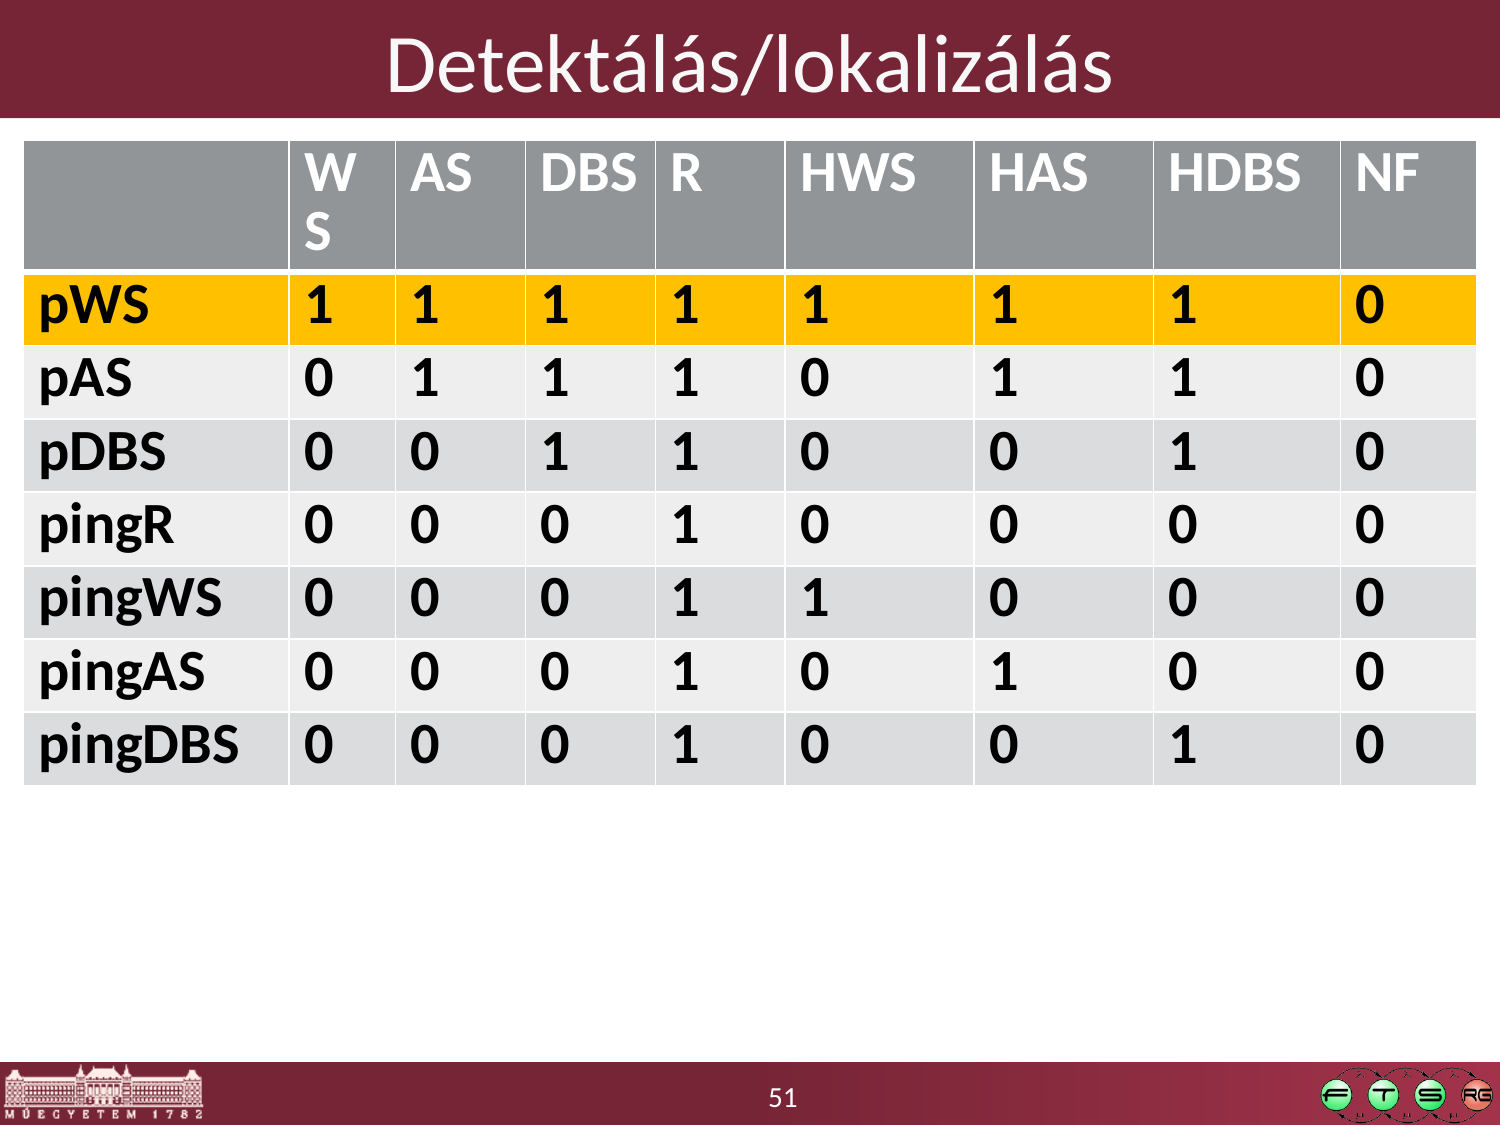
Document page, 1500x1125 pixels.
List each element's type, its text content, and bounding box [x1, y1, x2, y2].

table_cell 0 [290, 640, 395, 711]
table_cell 1 [656, 640, 784, 711]
table_cell 0 [526, 567, 655, 638]
picture [1318, 1065, 1494, 1125]
table_cell 1 [656, 275, 784, 345]
table_header DBS [526, 141, 655, 269]
table_cell 1 [526, 346, 655, 418]
table_cell 1 [975, 275, 1153, 345]
table_cell 0 [1341, 420, 1476, 491]
table_cell pingDBS [24, 713, 288, 785]
table_cell 1 [396, 346, 525, 418]
table_cell 0 [786, 640, 973, 711]
table_cell 0 [526, 640, 655, 711]
table_cell pingR [24, 493, 288, 565]
table_cell 0 [786, 713, 973, 785]
table_cell 0 [975, 713, 1153, 785]
picture [0, 1063, 209, 1123]
table_cell 0 [396, 713, 525, 785]
table_cell 1 [1154, 713, 1340, 785]
table_cell 0 [1341, 713, 1476, 785]
table_header HDBS [1154, 141, 1340, 269]
table_cell 0 [975, 420, 1153, 491]
table_cell 1 [786, 275, 973, 345]
table_cell 0 [1154, 567, 1340, 638]
table_cell 0 [396, 493, 525, 565]
table_cell 1 [526, 420, 655, 491]
table_cell pDBS [24, 420, 288, 491]
table_cell 1 [656, 493, 784, 565]
table_header WS [290, 141, 395, 269]
table_cell 0 [526, 493, 655, 565]
title Detektálás/lokalizálás [0, 0, 1500, 119]
table_cell 0 [396, 567, 525, 638]
table_cell 0 [1341, 567, 1476, 638]
table_cell 1 [526, 275, 655, 345]
table_cell pingAS [24, 640, 288, 711]
table_cell 1 [656, 420, 784, 491]
table_cell pWS [24, 275, 288, 345]
table_cell 0 [1341, 493, 1476, 565]
table_cell 0 [975, 493, 1153, 565]
table_cell 0 [290, 713, 395, 785]
table_cell pingWS [24, 567, 288, 638]
table_cell 0 [975, 567, 1153, 638]
table_cell 0 [1341, 346, 1476, 418]
table_header R [656, 141, 784, 269]
table_cell 0 [290, 346, 395, 418]
table_cell 1 [396, 275, 525, 345]
table_cell pAS [24, 346, 288, 418]
table_cell 1 [656, 713, 784, 785]
table_cell 0 [290, 420, 395, 491]
table_header HWS [786, 141, 973, 269]
table_cell 0 [290, 493, 395, 565]
table_header AS [396, 141, 525, 269]
table_cell 1 [656, 346, 784, 418]
table_cell 1 [786, 567, 973, 638]
table_cell 0 [1341, 640, 1476, 711]
table_cell 0 [396, 420, 525, 491]
table_header HAS [975, 141, 1153, 269]
table_cell 0 [396, 640, 525, 711]
table_cell 1 [1154, 420, 1340, 491]
table_cell 0 [1341, 275, 1476, 345]
table_cell 0 [786, 420, 973, 491]
table_cell 0 [786, 493, 973, 565]
table_cell 1 [1154, 275, 1340, 345]
table_header NF [1341, 141, 1476, 269]
table_cell 0 [526, 713, 655, 785]
table_cell 1 [975, 346, 1153, 418]
table_cell 1 [290, 275, 395, 345]
table_cell 0 [786, 346, 973, 418]
table_cell 1 [1154, 346, 1340, 418]
table_cell 0 [1154, 640, 1340, 711]
table_header [24, 141, 288, 269]
table_cell 0 [290, 567, 395, 638]
table_cell 0 [1154, 493, 1340, 565]
table_cell 1 [656, 567, 784, 638]
table_cell 1 [975, 640, 1153, 711]
